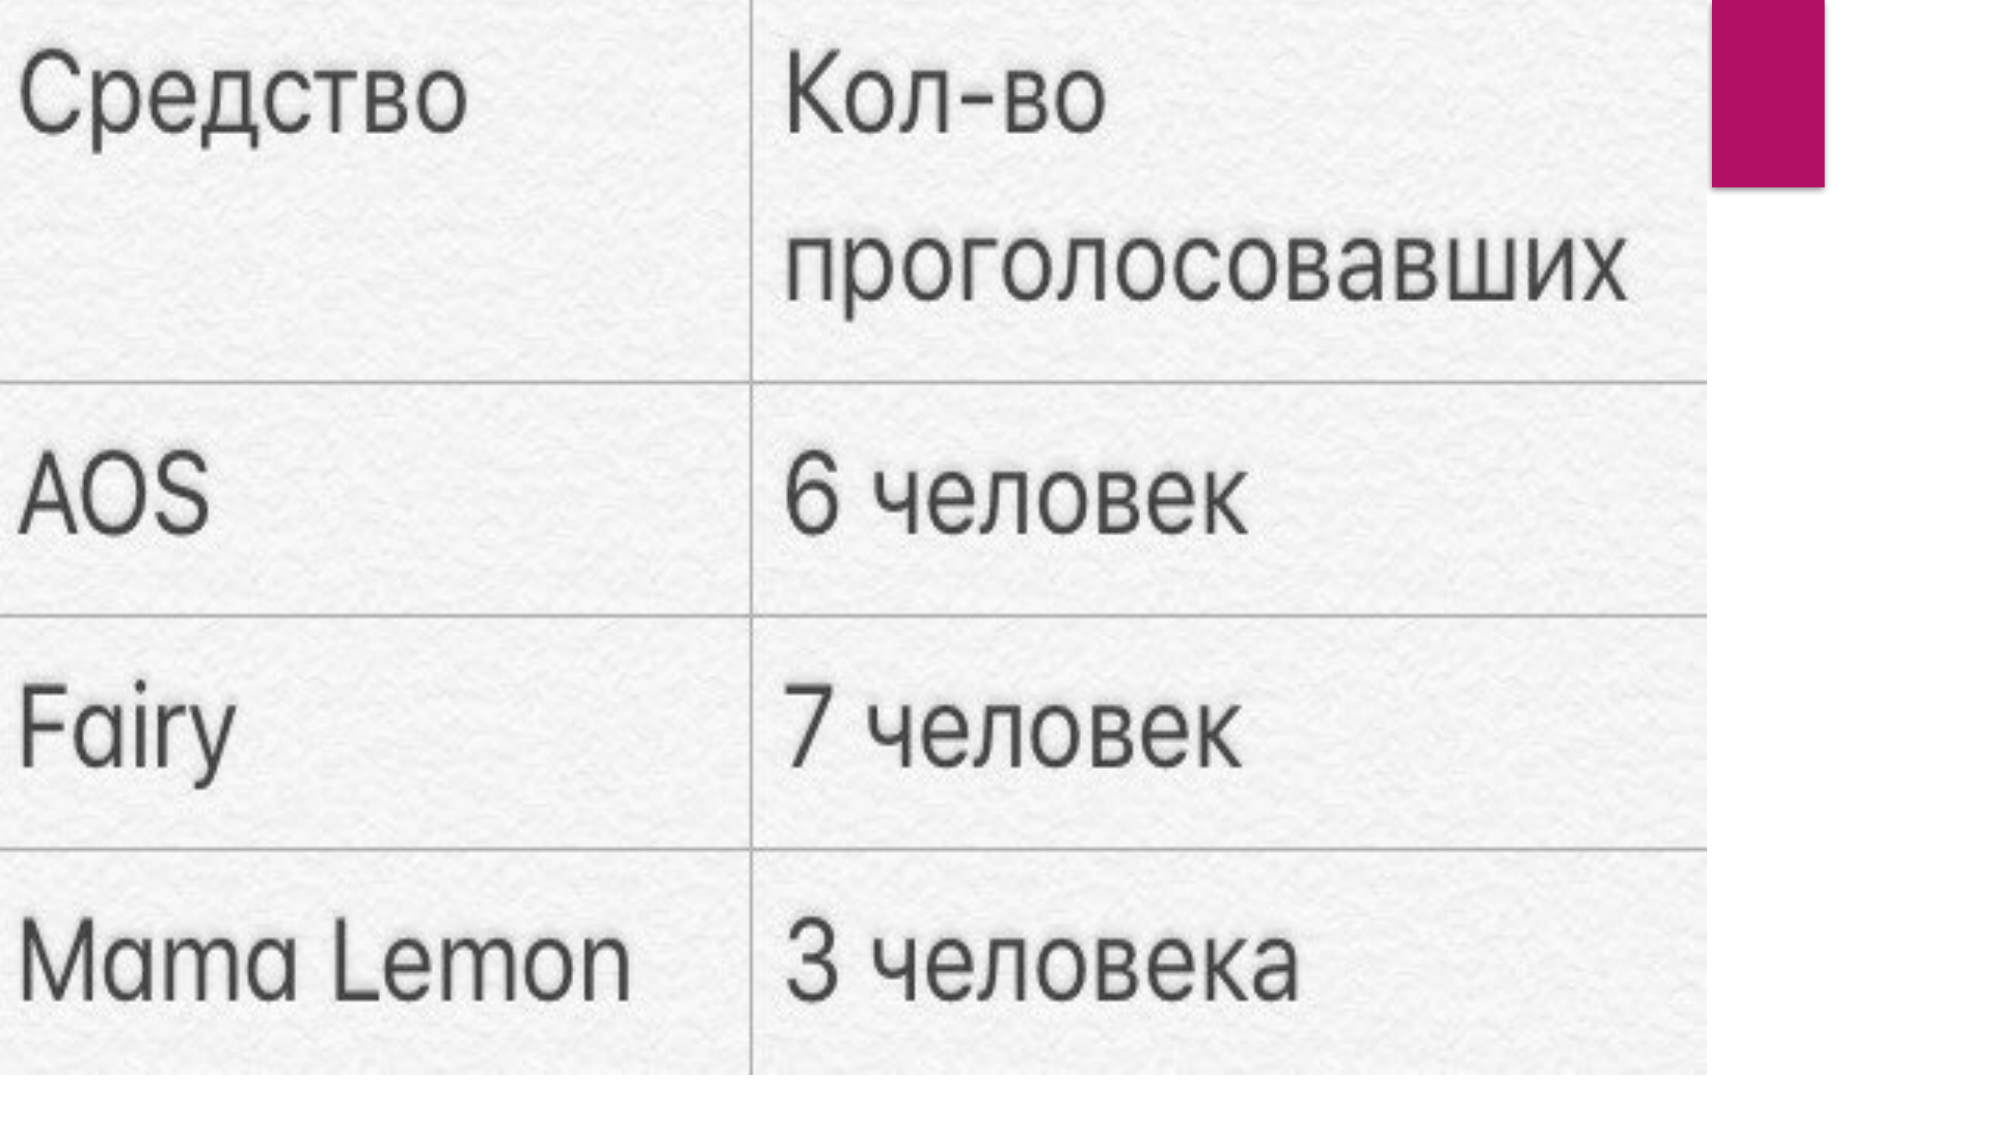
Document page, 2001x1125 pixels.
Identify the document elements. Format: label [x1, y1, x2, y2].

picture [0, 0, 1708, 1075]
